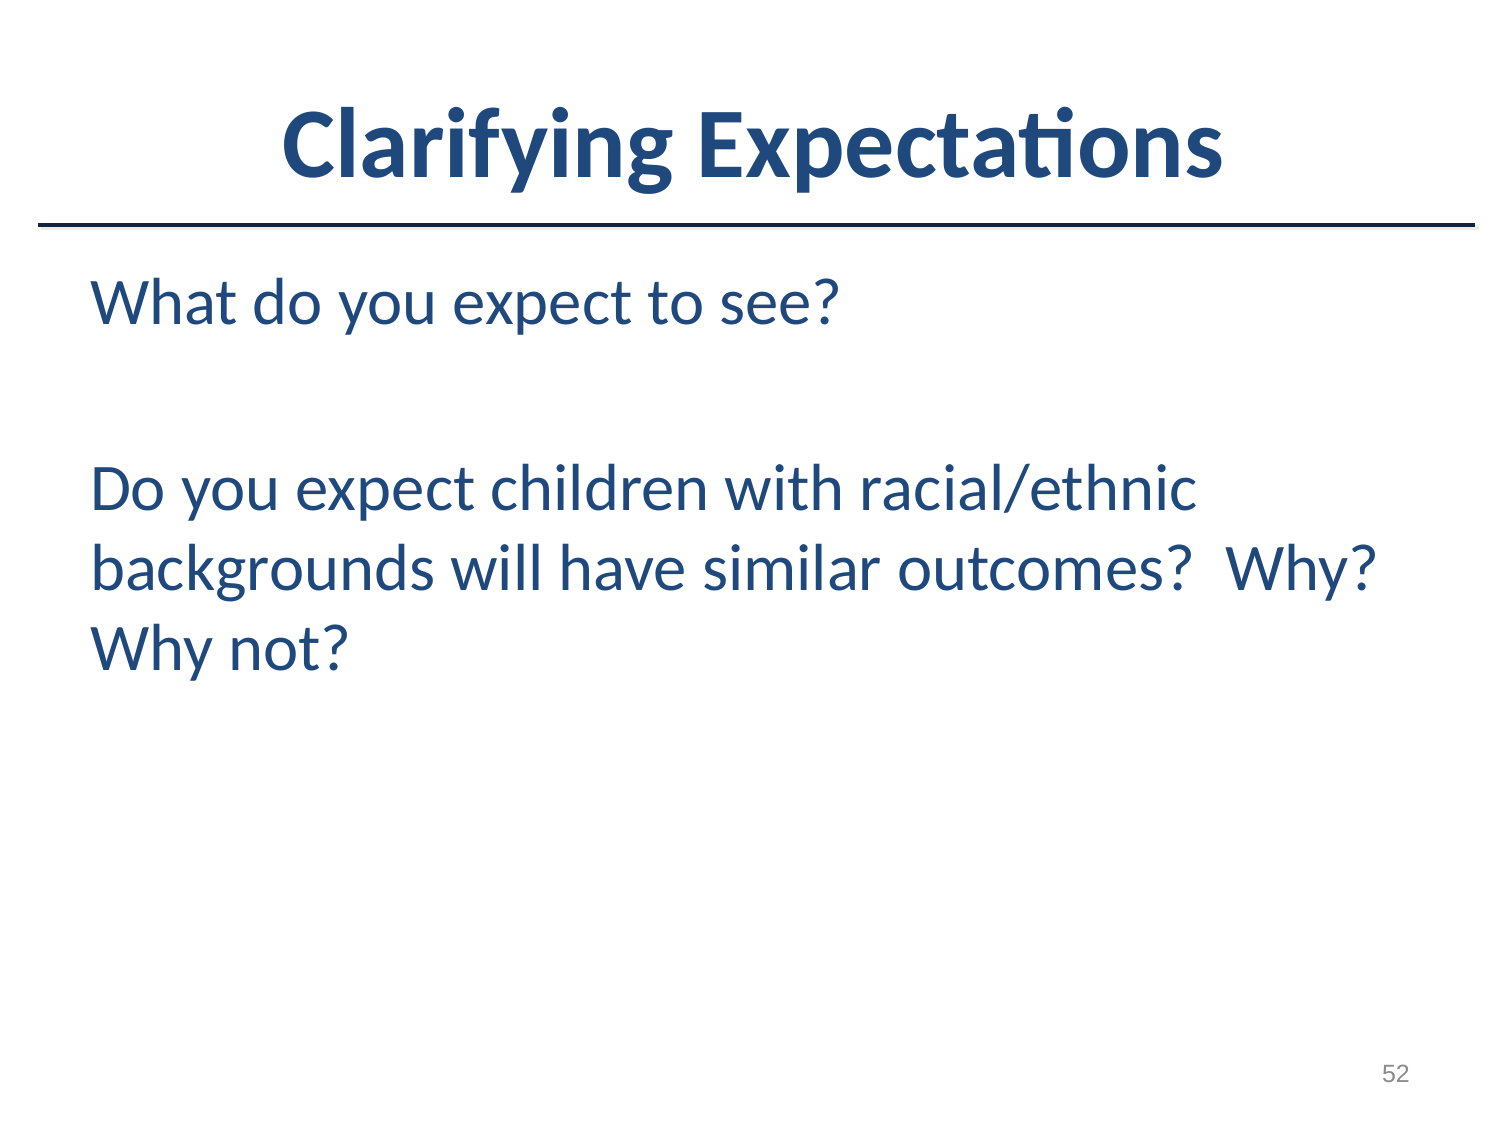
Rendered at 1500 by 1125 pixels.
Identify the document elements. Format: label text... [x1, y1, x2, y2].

list What do you expect to see? Do you expect children with racial/ethnic backgrounds will have similar outcomes? Why? Why not? [75, 249, 1425, 1005]
slide_number 52 [1074, 1042, 1425, 1103]
title Clarifying Expectations [79, 62, 1429, 213]
